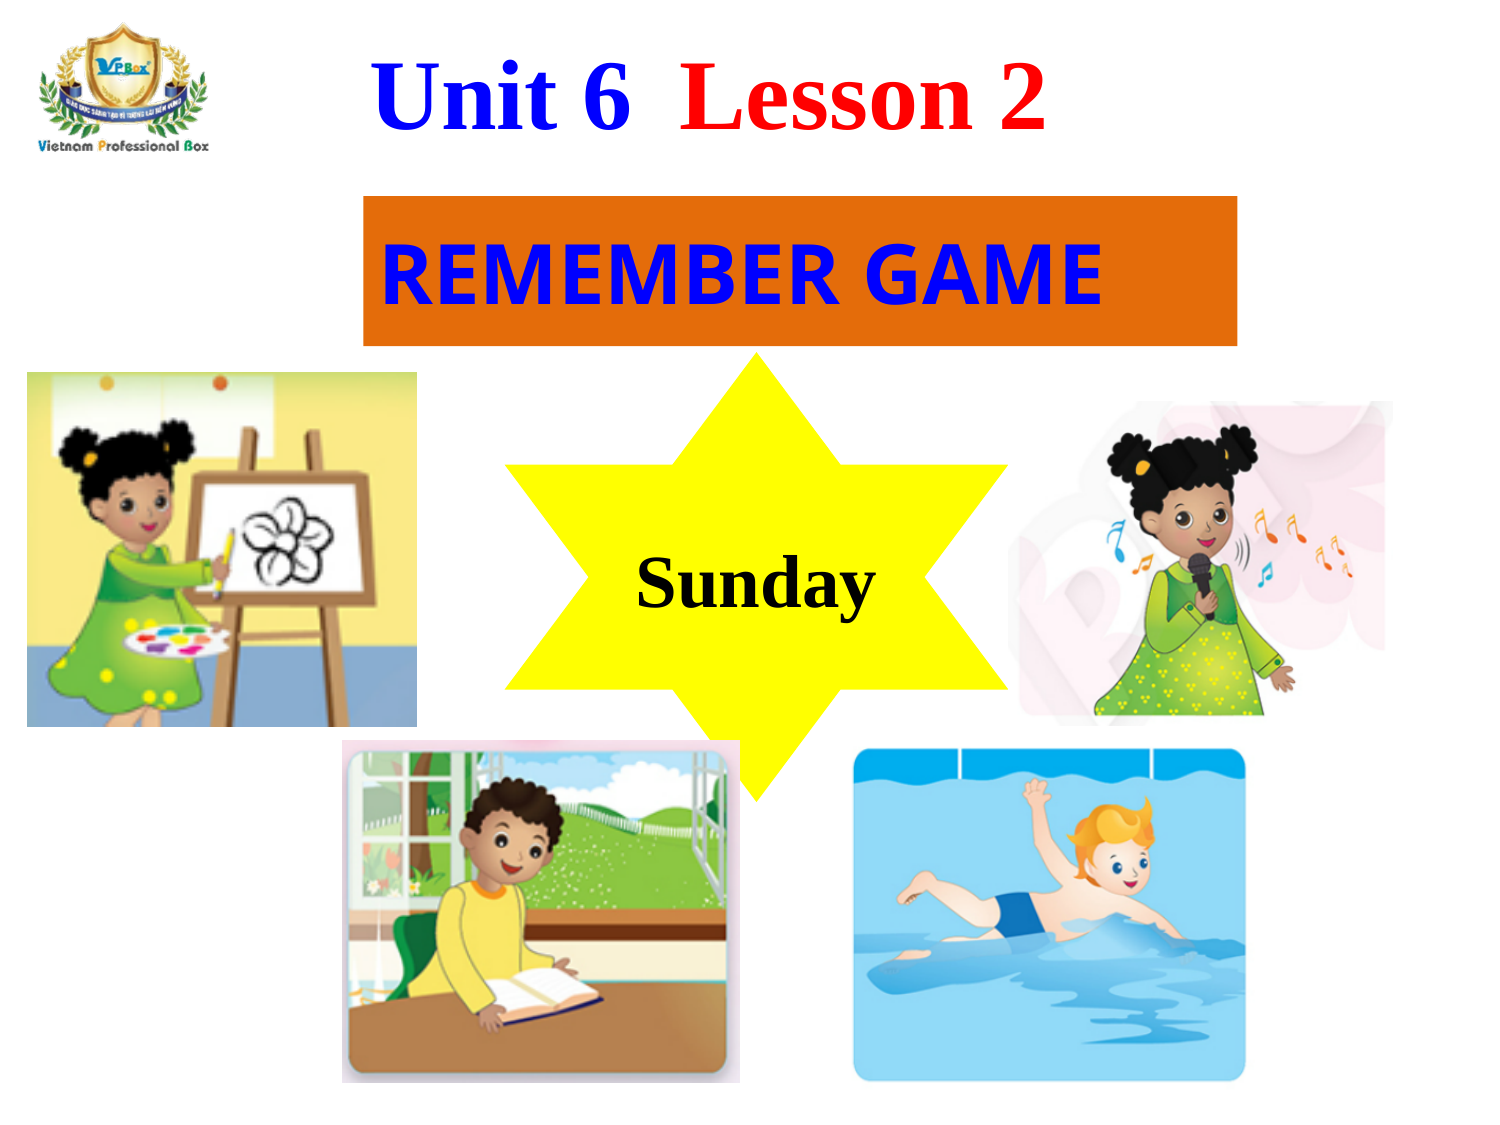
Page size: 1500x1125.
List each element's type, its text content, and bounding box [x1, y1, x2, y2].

picture [24, 17, 223, 157]
text_box Lesson 2 [664, 22, 1064, 158]
picture [847, 739, 1255, 1094]
text_box REMEMBER GAME [361, 194, 1239, 348]
picture [342, 739, 740, 1083]
picture [27, 372, 417, 727]
text_box Unit 6 [353, 22, 648, 158]
picture [1008, 400, 1393, 727]
text_box Sunday [502, 349, 1003, 805]
